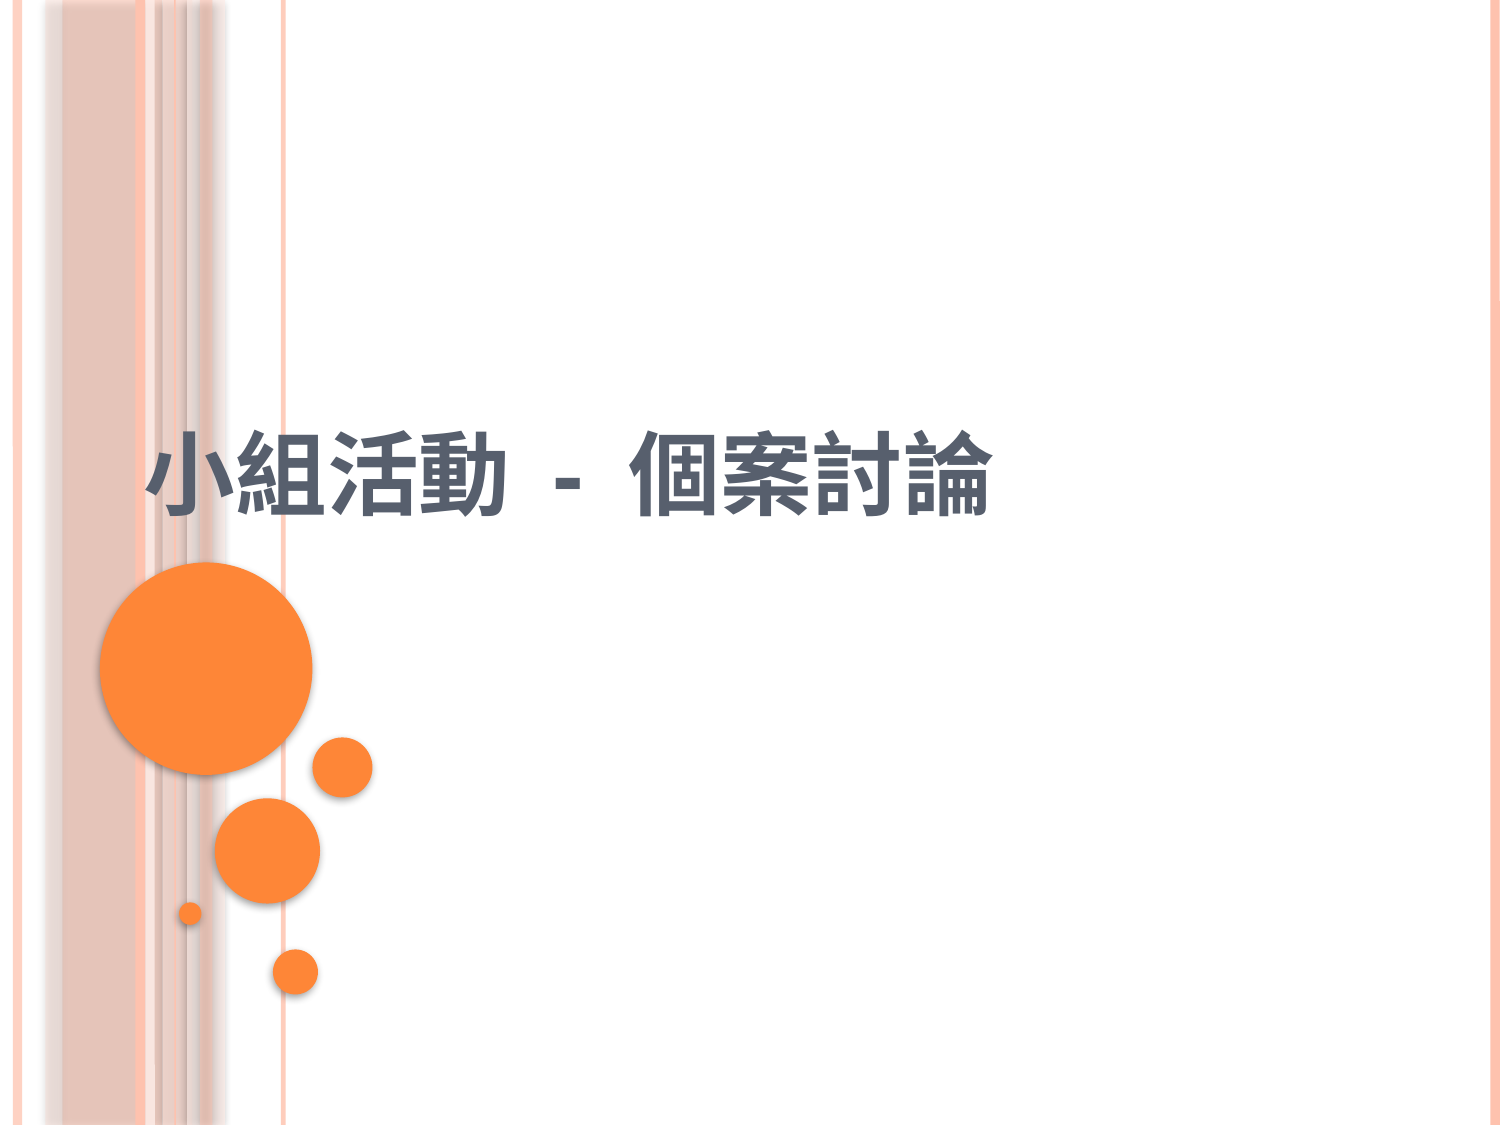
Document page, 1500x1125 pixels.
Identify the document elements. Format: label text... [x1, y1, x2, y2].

title 小組活動 - 個案討論 [128, 292, 1447, 535]
